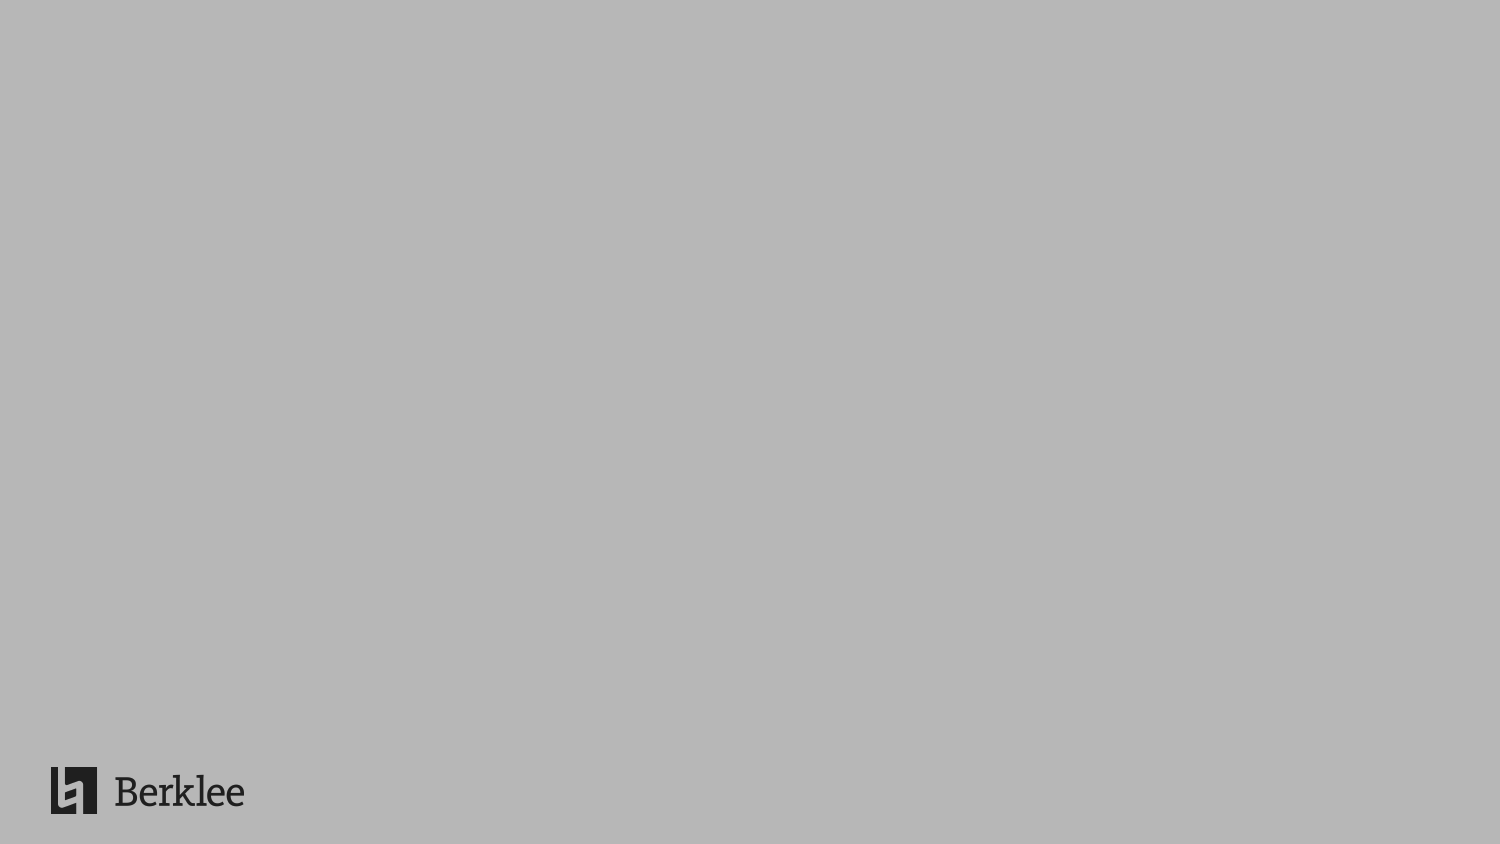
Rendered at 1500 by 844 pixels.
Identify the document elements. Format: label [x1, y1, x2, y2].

picture [51, 767, 244, 814]
